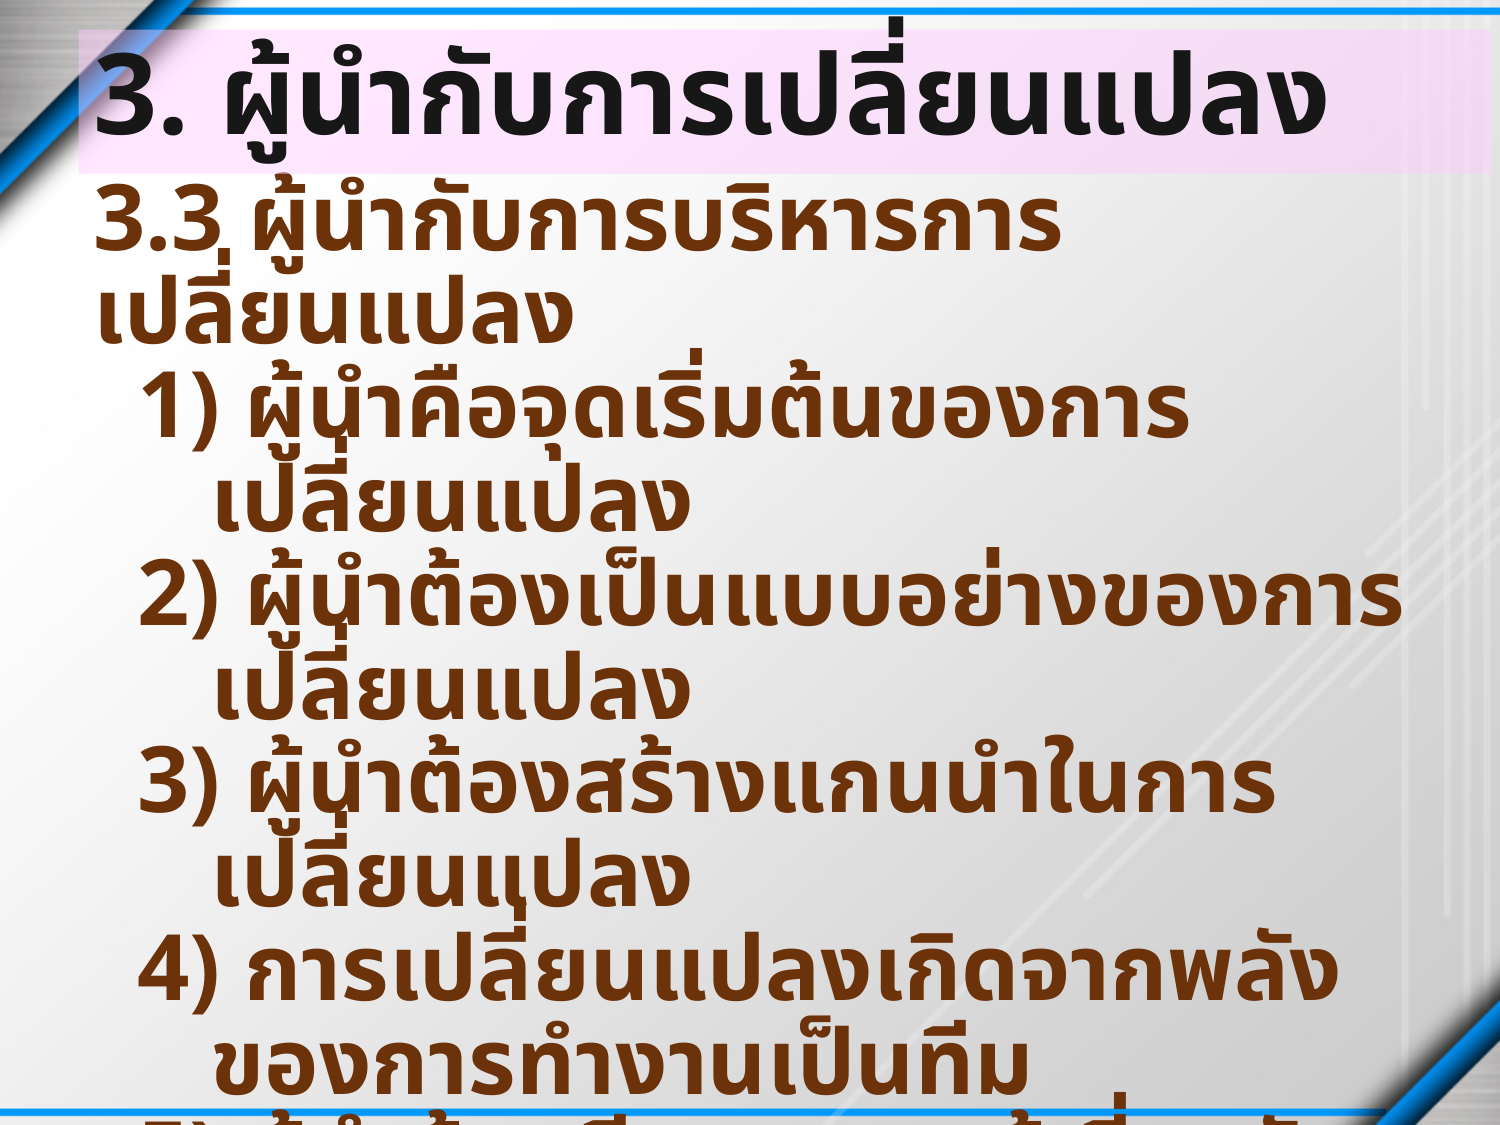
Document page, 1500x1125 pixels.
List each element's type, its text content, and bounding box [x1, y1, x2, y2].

text_box 3.3 ผู้นำกับการบริหารการเปลี่ยนแปลง 1) ผู้นำคือจุดเริ่มต้นของการเปลี่ยนแปลง 2) ผู้นำต้องเป็นแบบอย่างของการเปลี่ยนแปลง 3) ผู้นำต้องสร้างแกนนำในการเปลี่ยนแปลง 4) การเปลี่ยนแปลงเกิดจากพลังของการทำงานเป็นทีม 5) ผู้นำต้องมีความรอบรู้เกี่ยวกับการเปลี่ยนแปลงที่เกิดขึ้นภายนอกองค์การตลอดเวลา 6) ผู้นำต้องปรับตัวให้ก้าวหน้าและทันต่อการเปลี่ยนแปลง 7) ผู้นำต้องบริหารเชิงรุก [78, 167, 1500, 1125]
picture [0, 0, 1500, 1125]
title 3. ผู้นำกับการเปลี่ยนแปลง [78, 29, 1491, 174]
